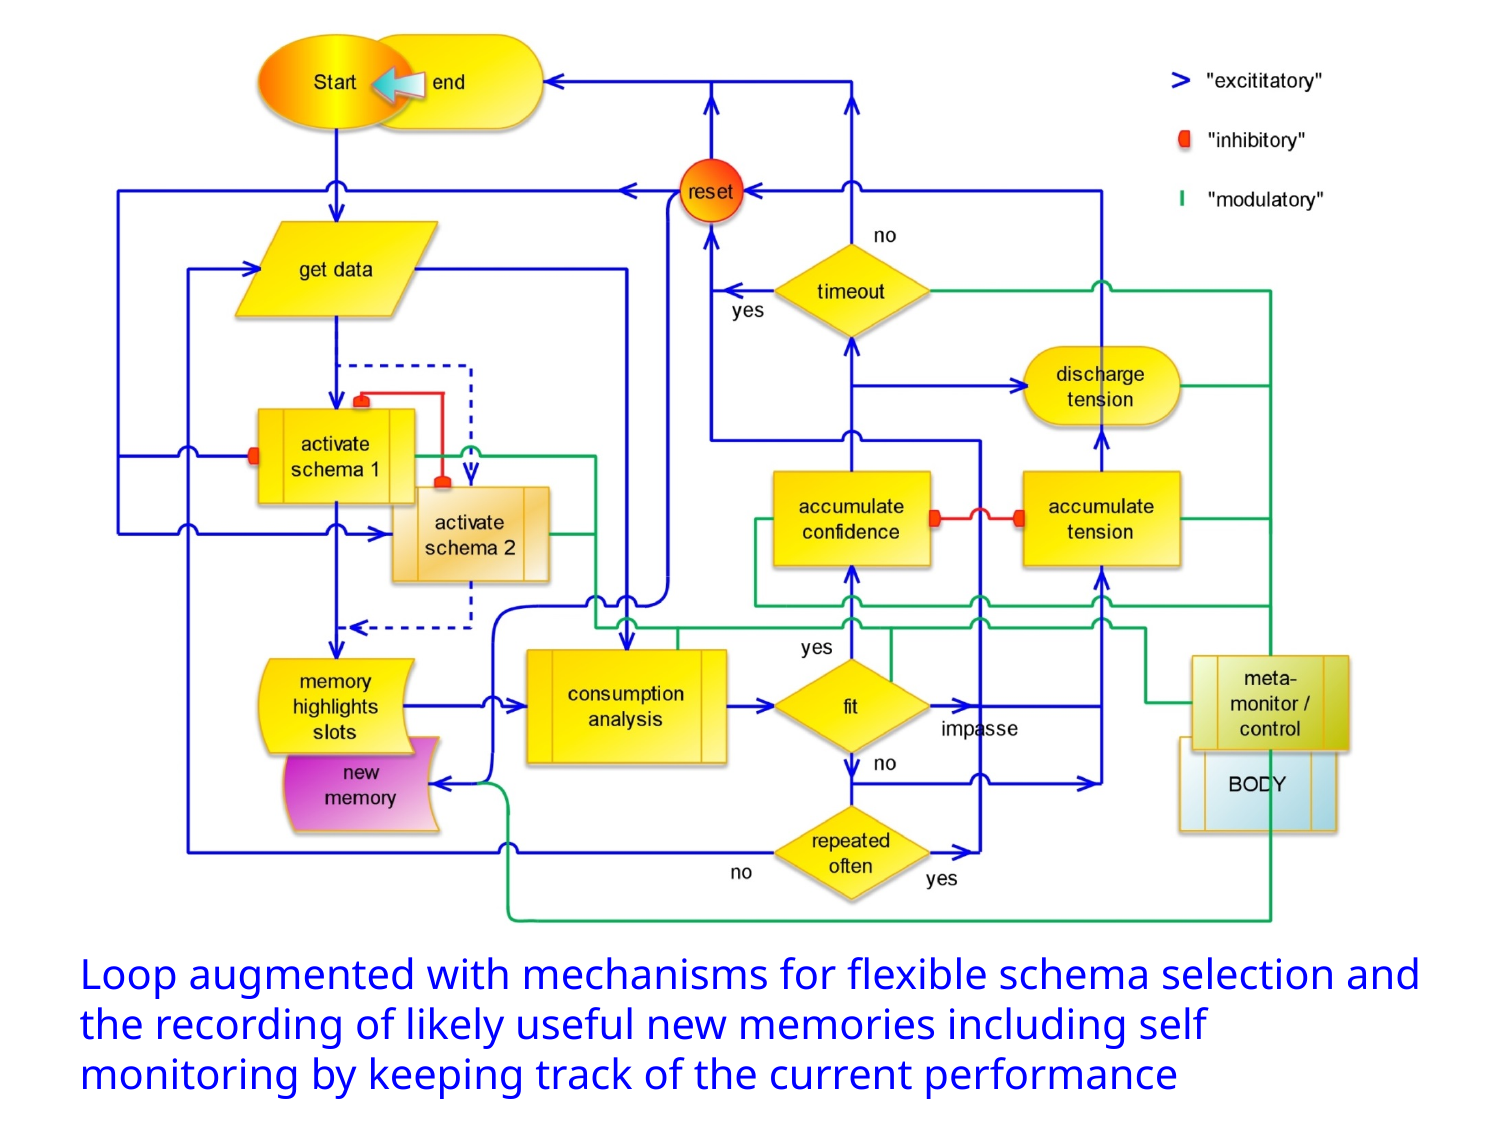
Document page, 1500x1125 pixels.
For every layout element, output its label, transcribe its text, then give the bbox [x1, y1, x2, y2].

picture [100, 18, 1365, 939]
text_box Loop augmented with mechanisms for flexible schema selection and the recording of likely useful new memories including self monitoring by keeping track of the current performance [64, 940, 1447, 1106]
